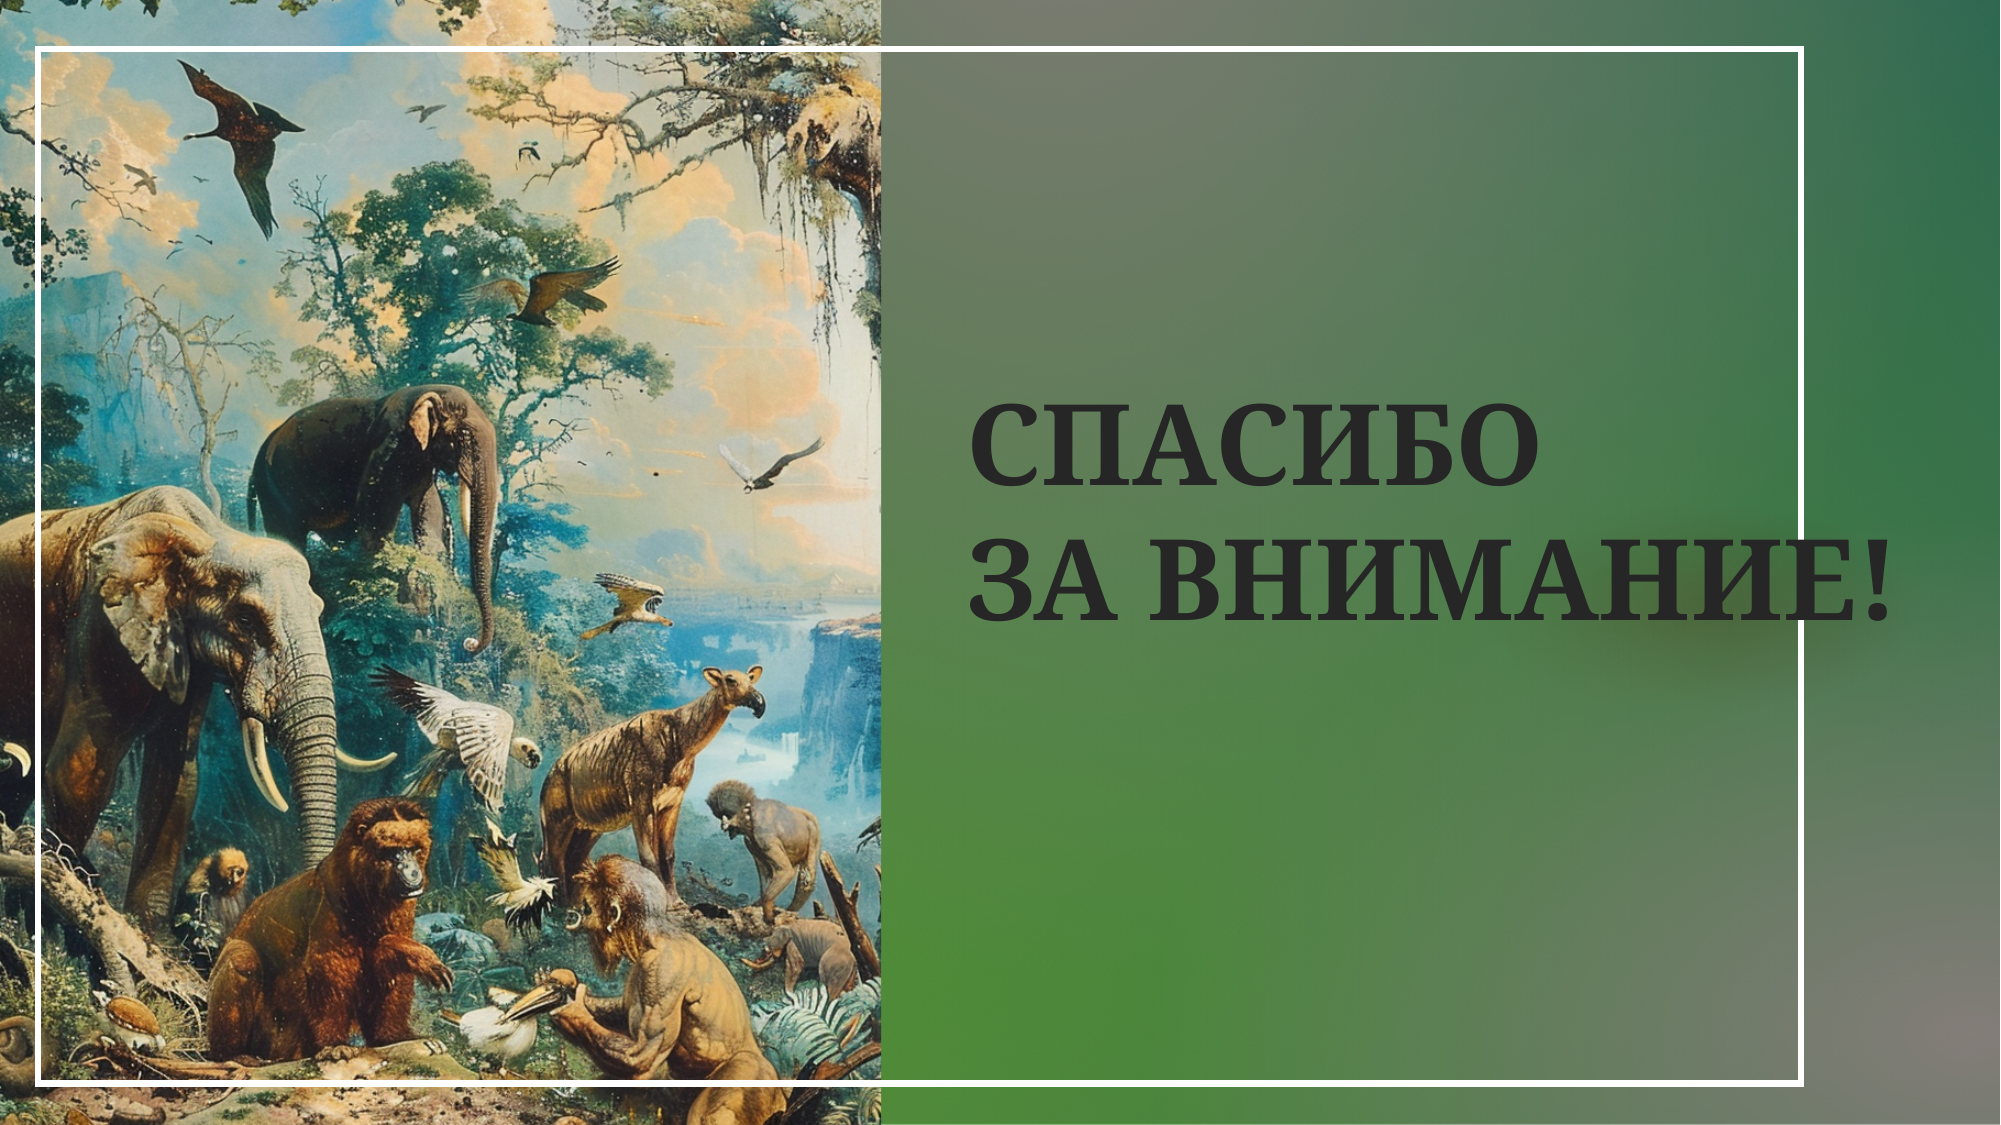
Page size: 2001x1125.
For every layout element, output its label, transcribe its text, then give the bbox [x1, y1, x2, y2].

text_box СПАСИБО ЗА ВНИМАНИЕ! [951, 365, 1916, 651]
picture [0, 0, 882, 1125]
text_box [882, 48, 1802, 1084]
